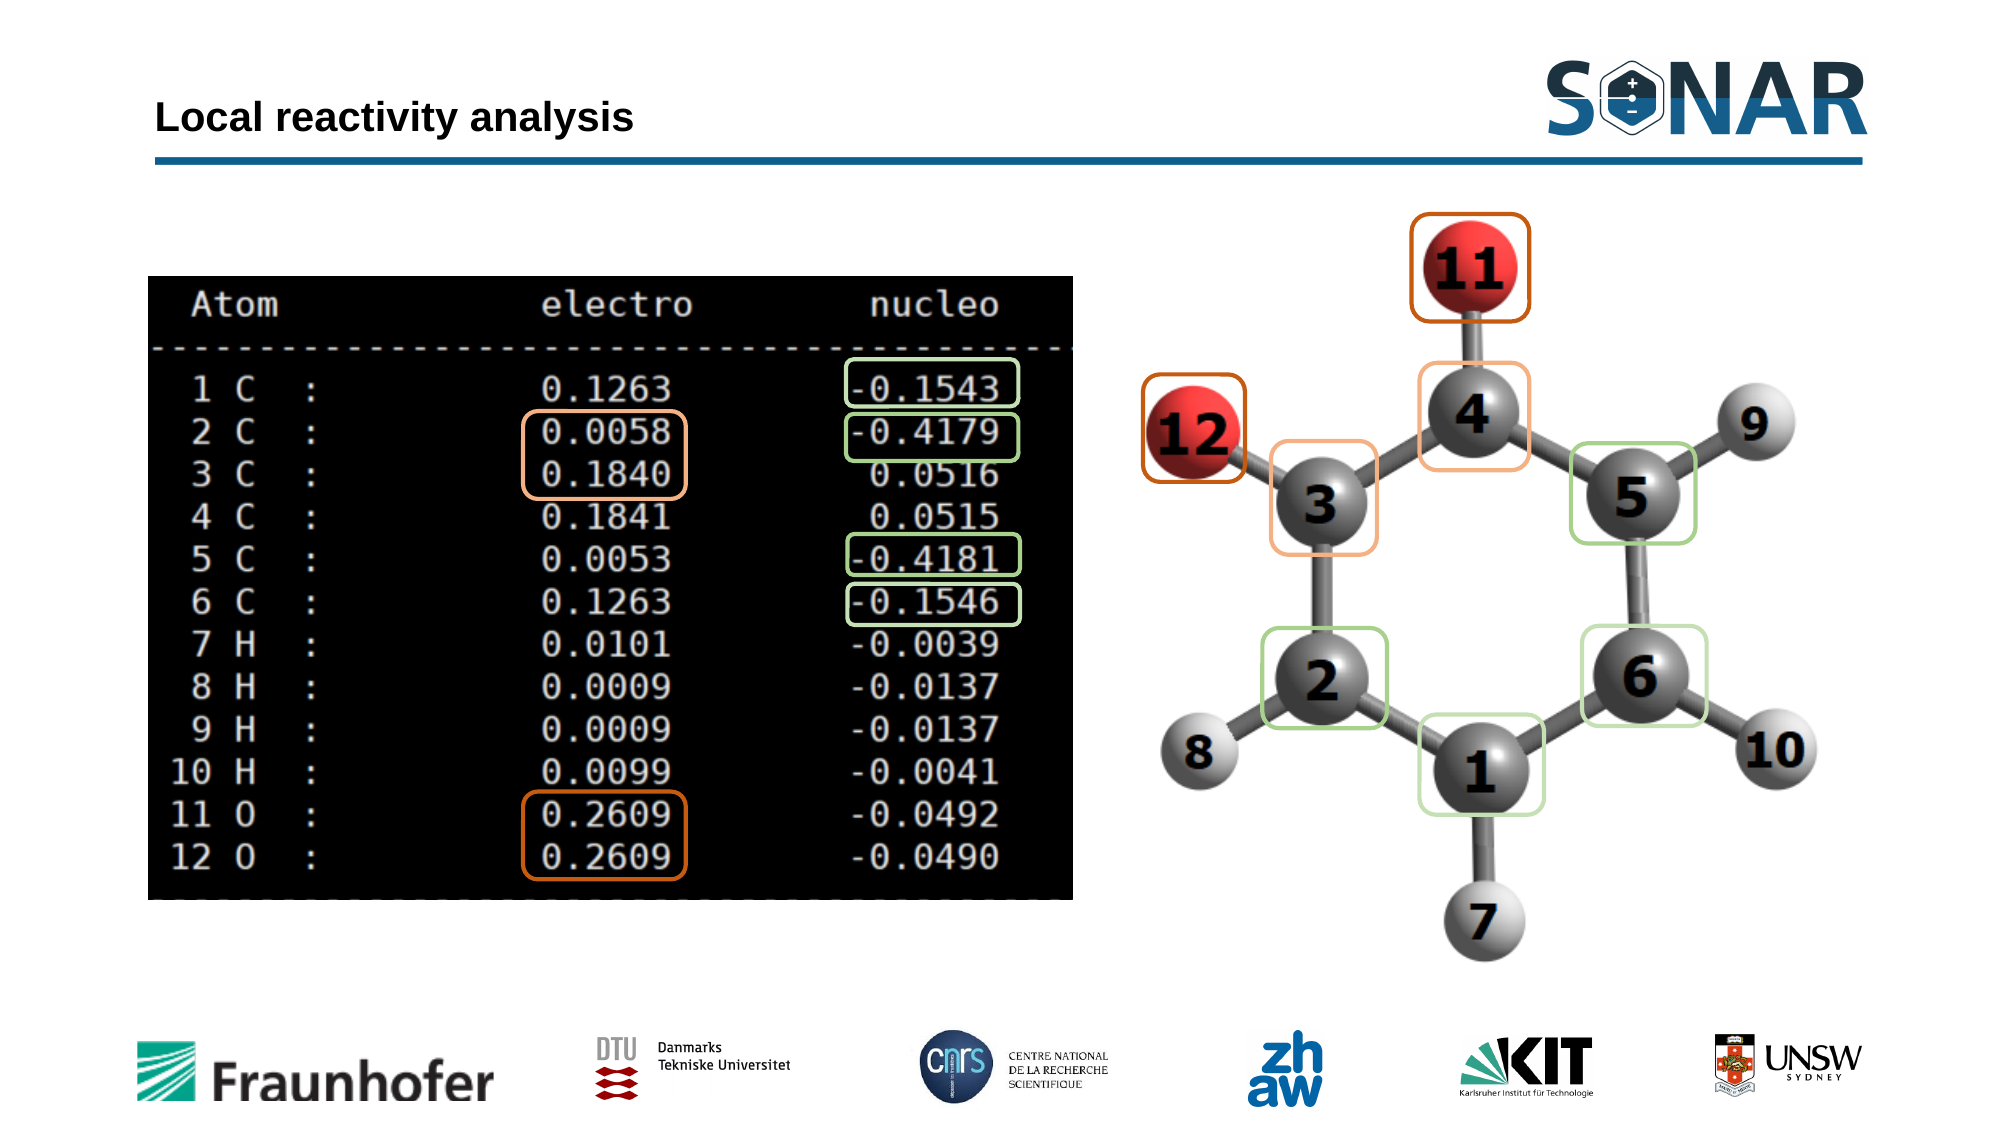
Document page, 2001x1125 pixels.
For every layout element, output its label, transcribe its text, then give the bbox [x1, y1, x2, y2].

picture [595, 1037, 790, 1100]
picture [1246, 1030, 1324, 1107]
text_box Local reactivity analysis [154, 58, 1955, 178]
picture [1715, 1034, 1862, 1097]
picture [910, 1022, 1108, 1113]
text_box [147, 194, 1853, 983]
picture [1459, 1034, 1594, 1101]
